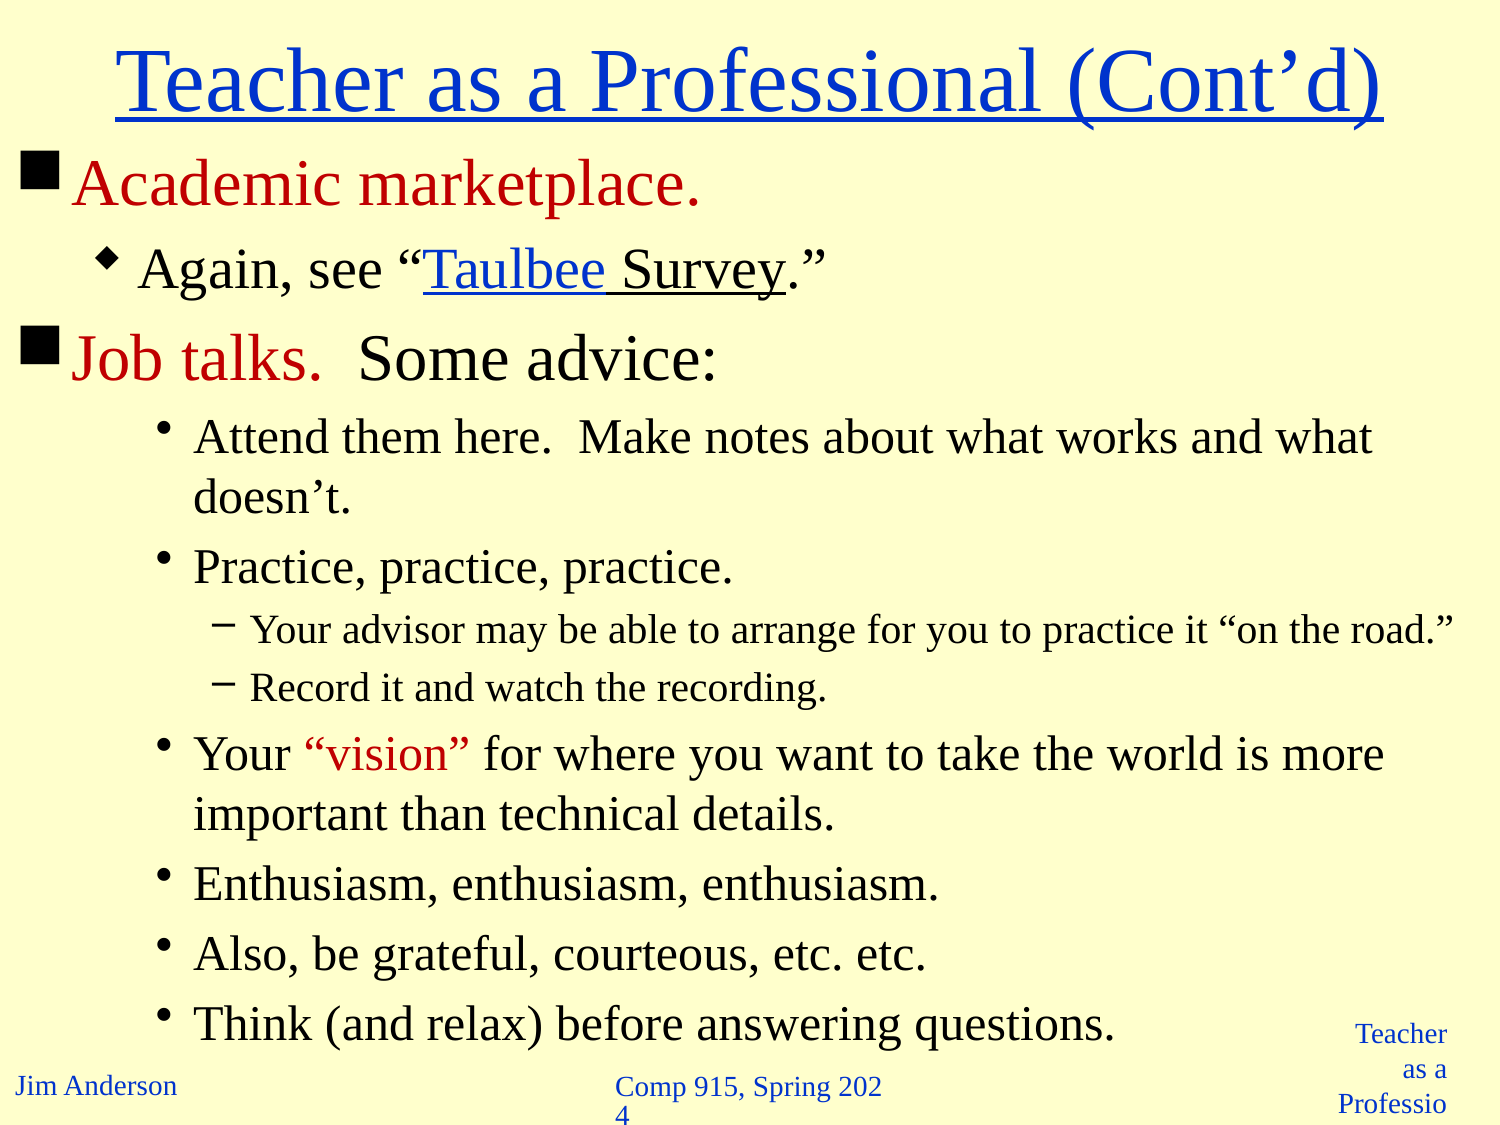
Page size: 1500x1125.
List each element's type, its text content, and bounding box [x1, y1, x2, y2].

title Teacher as a Professional (Cont’d) [0, 0, 1500, 130]
list Academic marketplace. Again, see “Taulbee Survey.” Job talks. Some advice: Attend them here. Make notes about what works and what doesn’t. Practice, practice, practice. Your advisor may be able to arrange for you to practice it “on the road.” Record it and watch the recording. Your “vision” for where you want to take the world is more important than technical details. Enthusiasm, enthusiasm, enthusiasm. Also, be grateful, courteous, etc. etc. Think (and relax) before answering questions. [0, 130, 1500, 932]
footer Comp 915, Spring 2024 [599, 1046, 913, 1123]
slide_number Teacher as a Professional 2 [1312, 1052, 1463, 1116]
